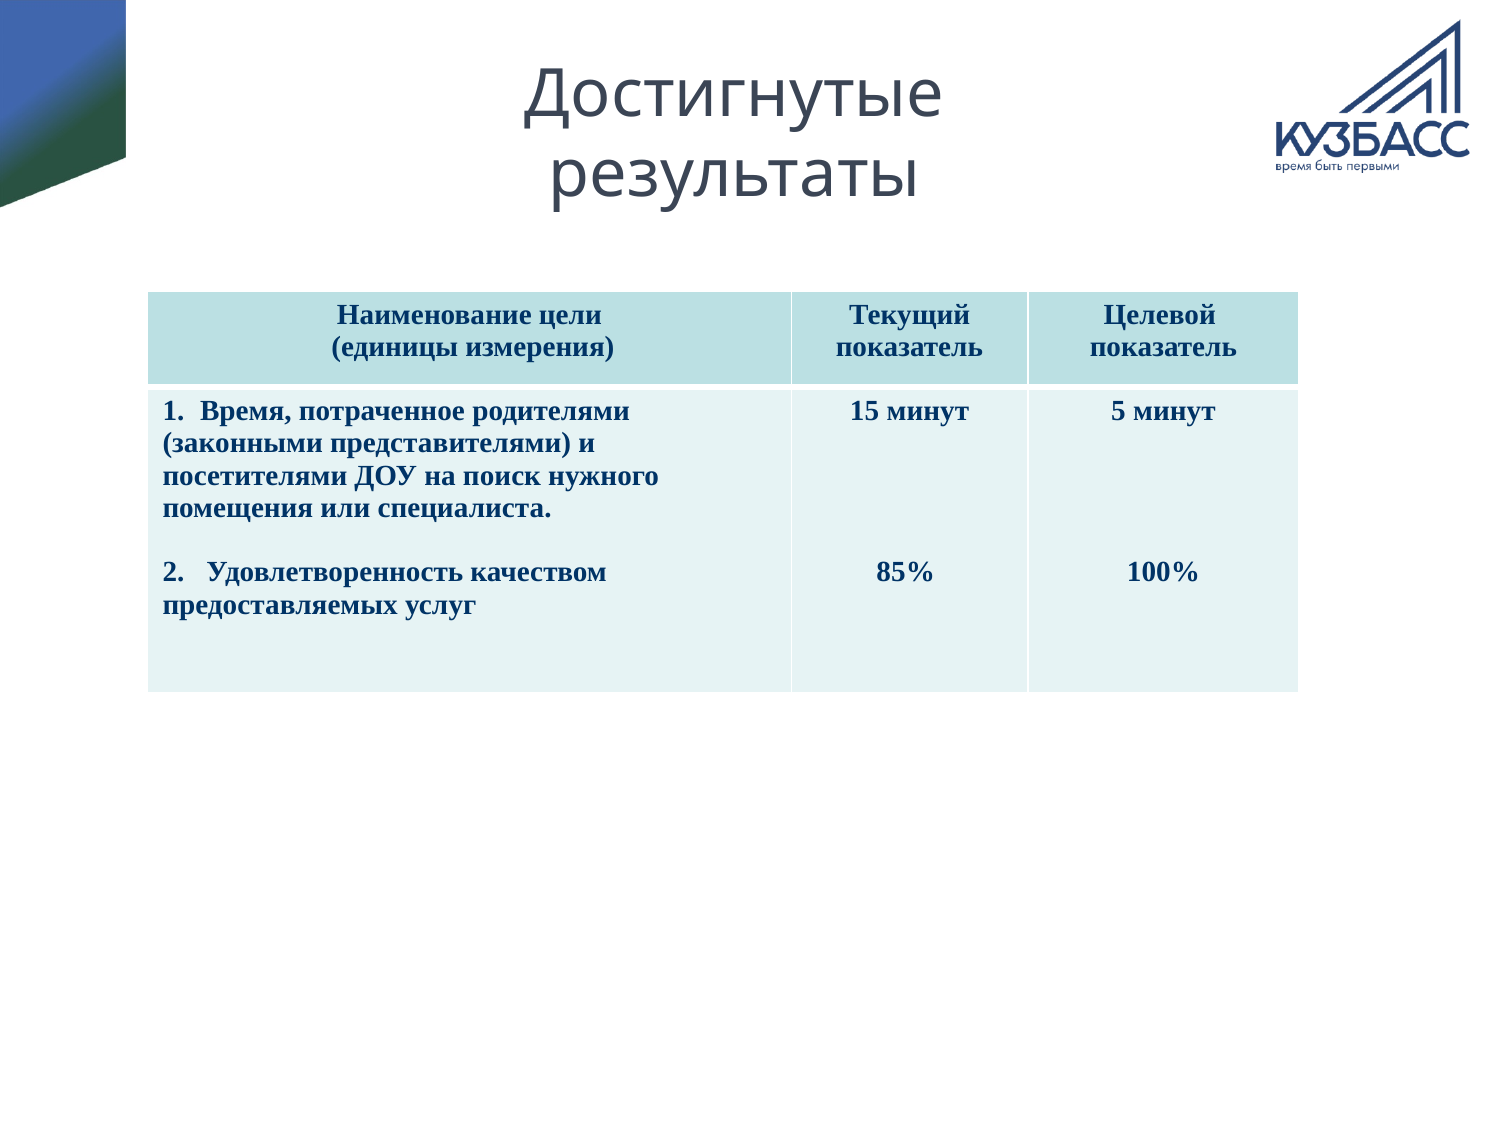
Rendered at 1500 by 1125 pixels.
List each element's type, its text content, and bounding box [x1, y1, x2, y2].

picture [0, 0, 126, 208]
table_cell Время, потраченное родителями (законными представителями) и посетителями ДОУ на поиск нужного помещения или специалиста. 2. Удовлетворенность качеством предоставляемых услуг [148, 390, 791, 692]
table_header Целевой показатель [1029, 292, 1298, 384]
table_header Наименование цели (единицы измерения) [148, 292, 791, 384]
table_cell 15 минут 85% [792, 390, 1027, 692]
picture [1276, 19, 1470, 173]
table_header Текущий показатель [792, 292, 1027, 384]
title Достигнутые результаты [337, 42, 1133, 139]
table_cell 5 минут 100% [1029, 390, 1298, 692]
